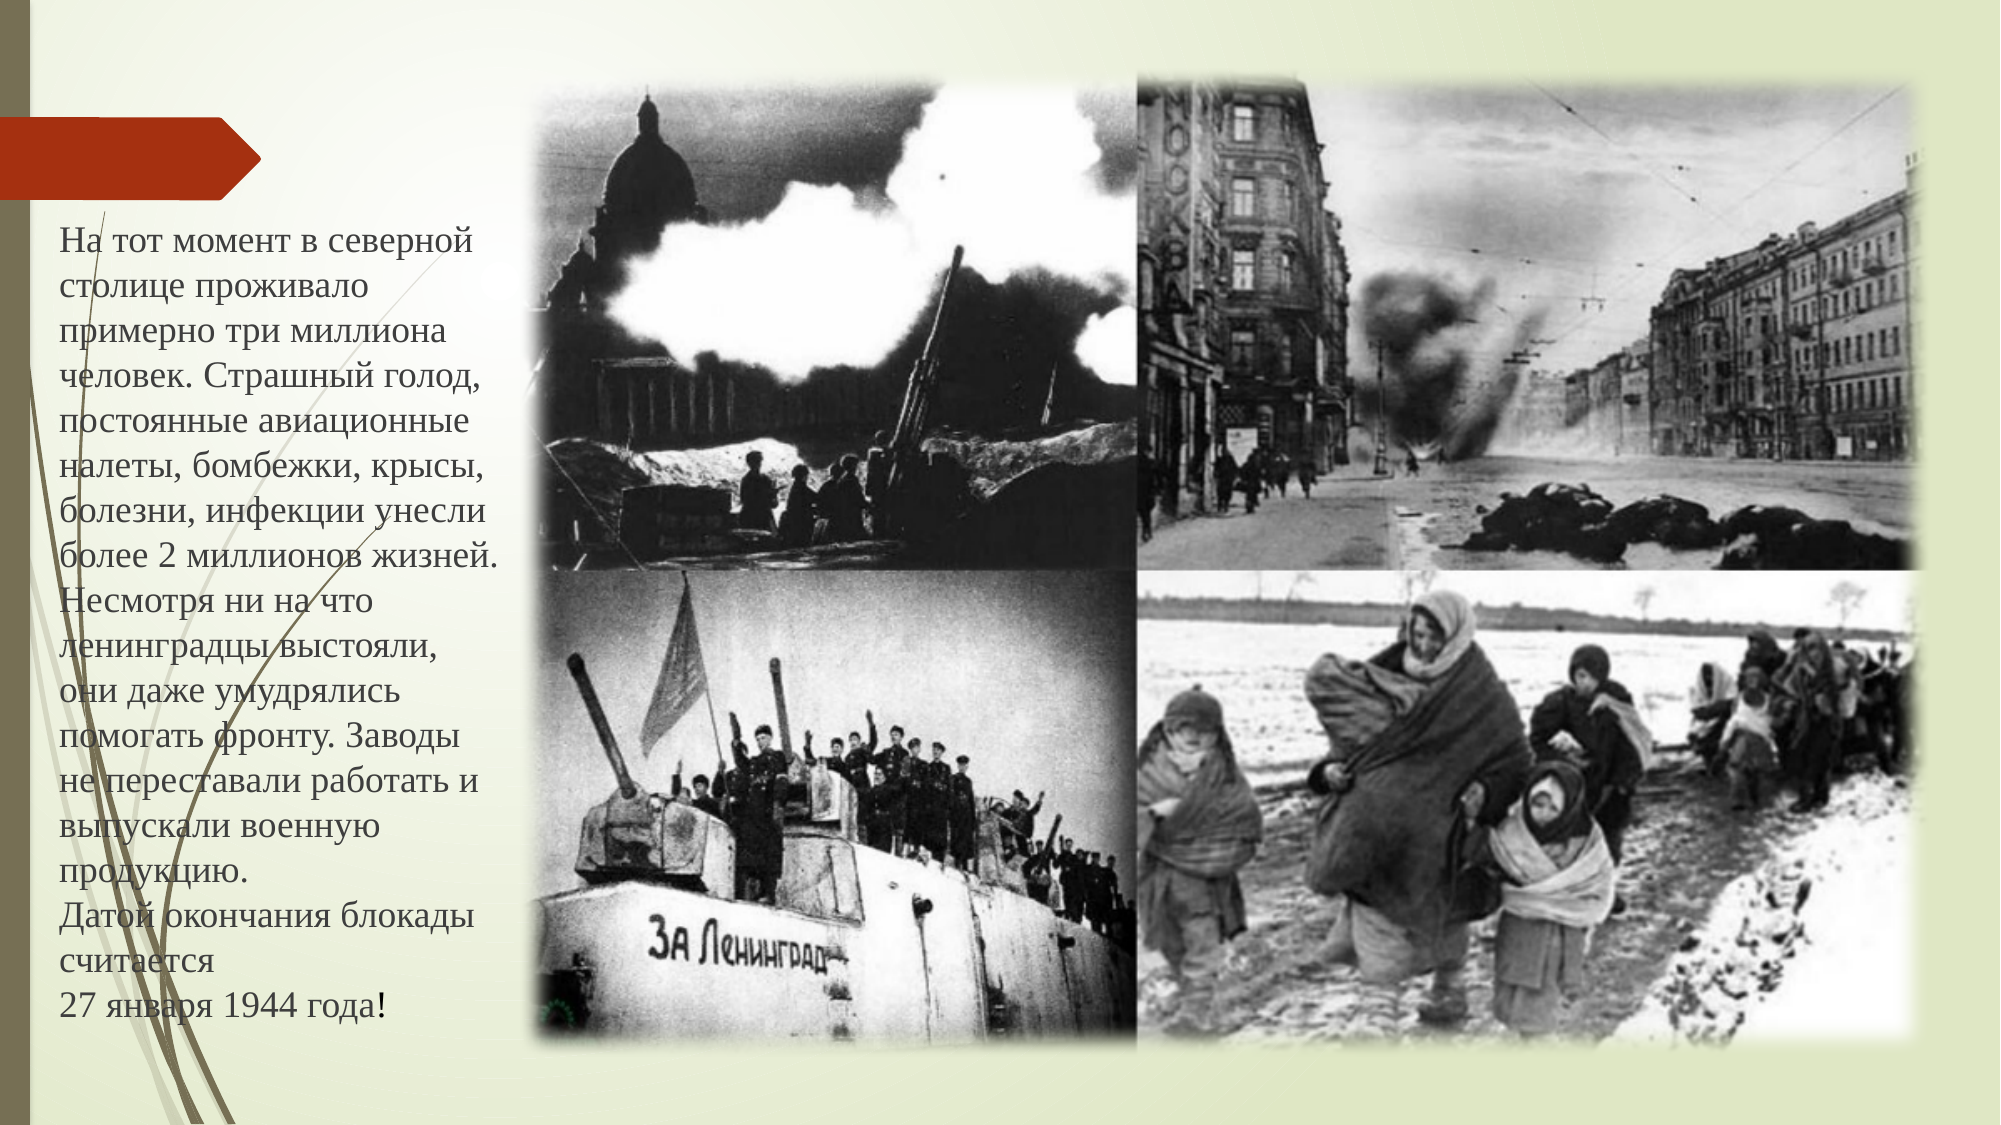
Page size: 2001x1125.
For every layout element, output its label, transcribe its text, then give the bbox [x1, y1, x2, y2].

text_box На тот момент в северной столице проживало примерно три миллиона человек. Страшный голод, постоянные авиационные налеты, бомбежки, крысы, болезни, инфекции унесли более 2 миллионов жизней. Несмотря ни на что ленинградцы выстояли, они даже умудрялись помогать фронту. Заводы не переставали работать и выпускали военную продукцию. Датой окончания блокады считается 27 января 1944 года! [44, 208, 521, 1078]
picture [520, 68, 1931, 1057]
